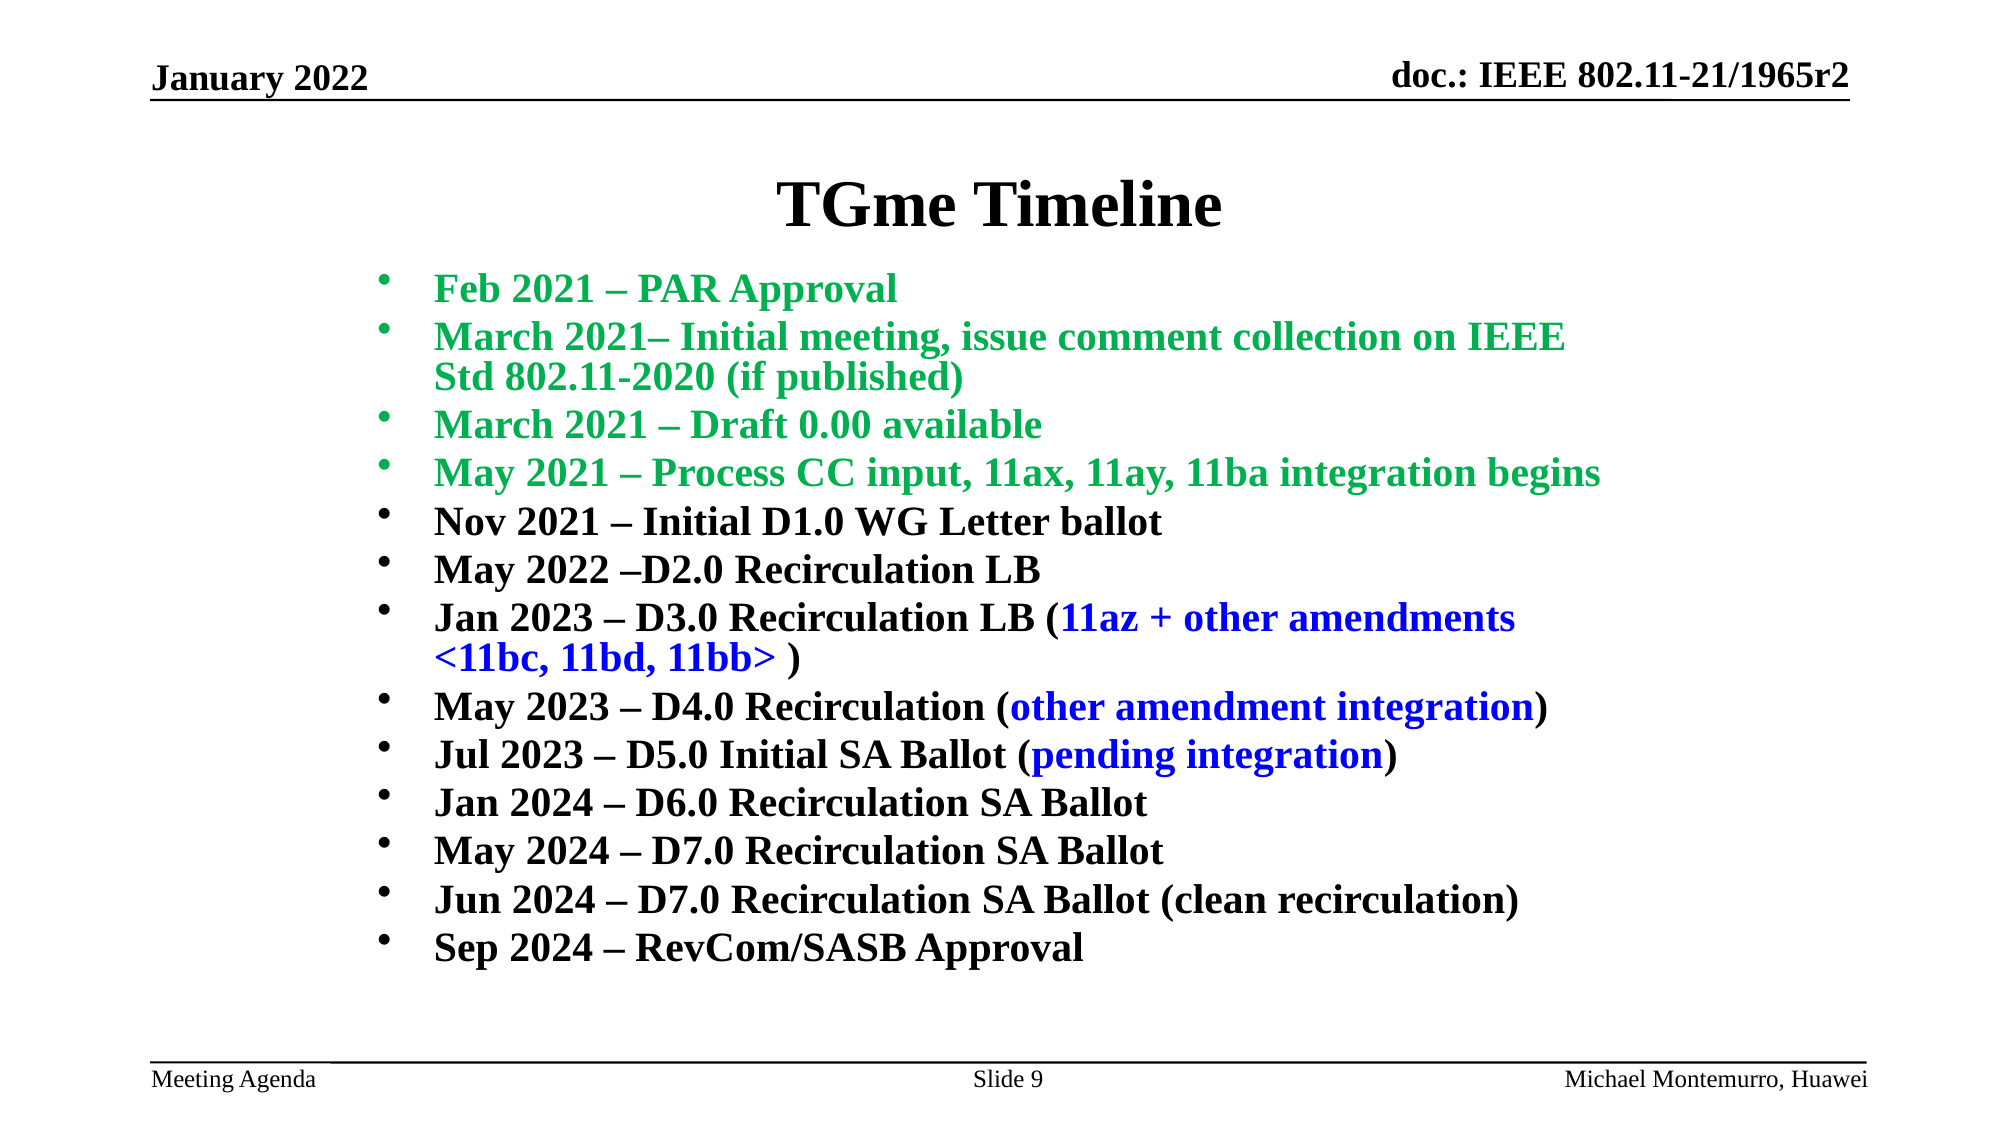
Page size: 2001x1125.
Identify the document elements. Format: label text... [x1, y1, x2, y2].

list Feb 2021 – PAR Approval March 2021– Initial meeting, issue comment collection on IEEE Std 802.11-2020 (if published) March 2021 – Draft 0.00 available May 2021 – Process CC input, 11ax, 11ay, 11ba integration begins Nov 2021 – Initial D1.0 WG Letter ballot May 2022 –D2.0 Recirculation LB Jan 2023 – D3.0 Recirculation LB (11az + other amendments <11bc, 11bd, 11bb> ) May 2023 – D4.0 Recirculation (other amendment integration) Jul 2023 – D5.0 Initial SA Ballot (pending integration) Jan 2024 – D6.0 Recirculation SA Ballot May 2024 – D7.0 Recirculation SA Ballot Jun 2024 – D7.0 Recirculation SA Ballot (clean recirculation) Sep 2024 – RevCom/SASB Approval [362, 288, 1638, 938]
footer Michael Montemurro, Huawei [1266, 1061, 1869, 1093]
slide_number Slide 9 [972, 1061, 1045, 1093]
title TGme Timeline [150, 112, 1850, 288]
